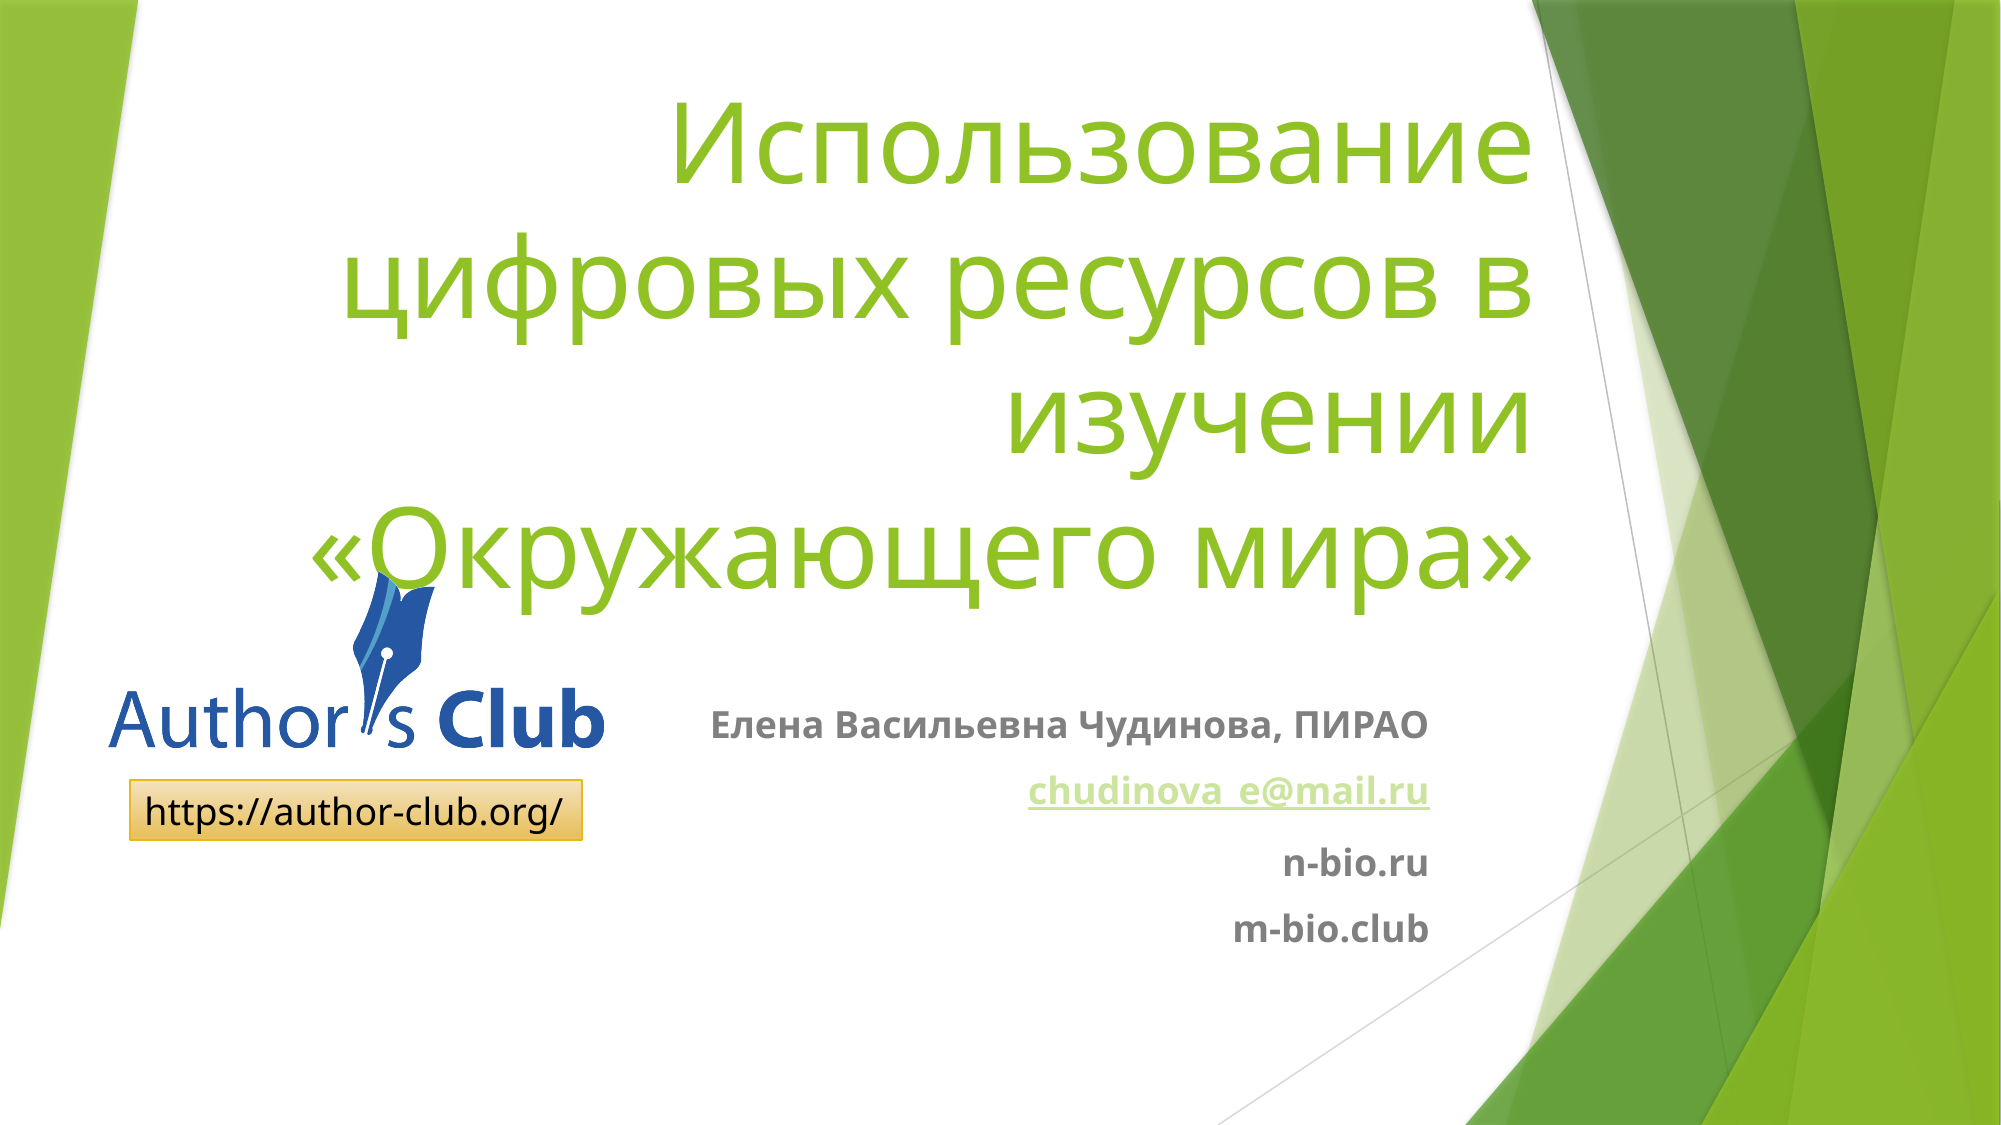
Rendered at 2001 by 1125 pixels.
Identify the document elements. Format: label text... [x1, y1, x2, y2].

text_box https://author-club.org/ [129, 779, 583, 841]
title Использование цифровых ресурсов в изучении «Окружающего мира» [203, 67, 1551, 619]
subtitle Елена Васильевна Чудинова, ПИРАО chudinova_e@mail.ru n-bio.ru m-bio.club [0, 693, 1445, 989]
picture [107, 571, 604, 748]
